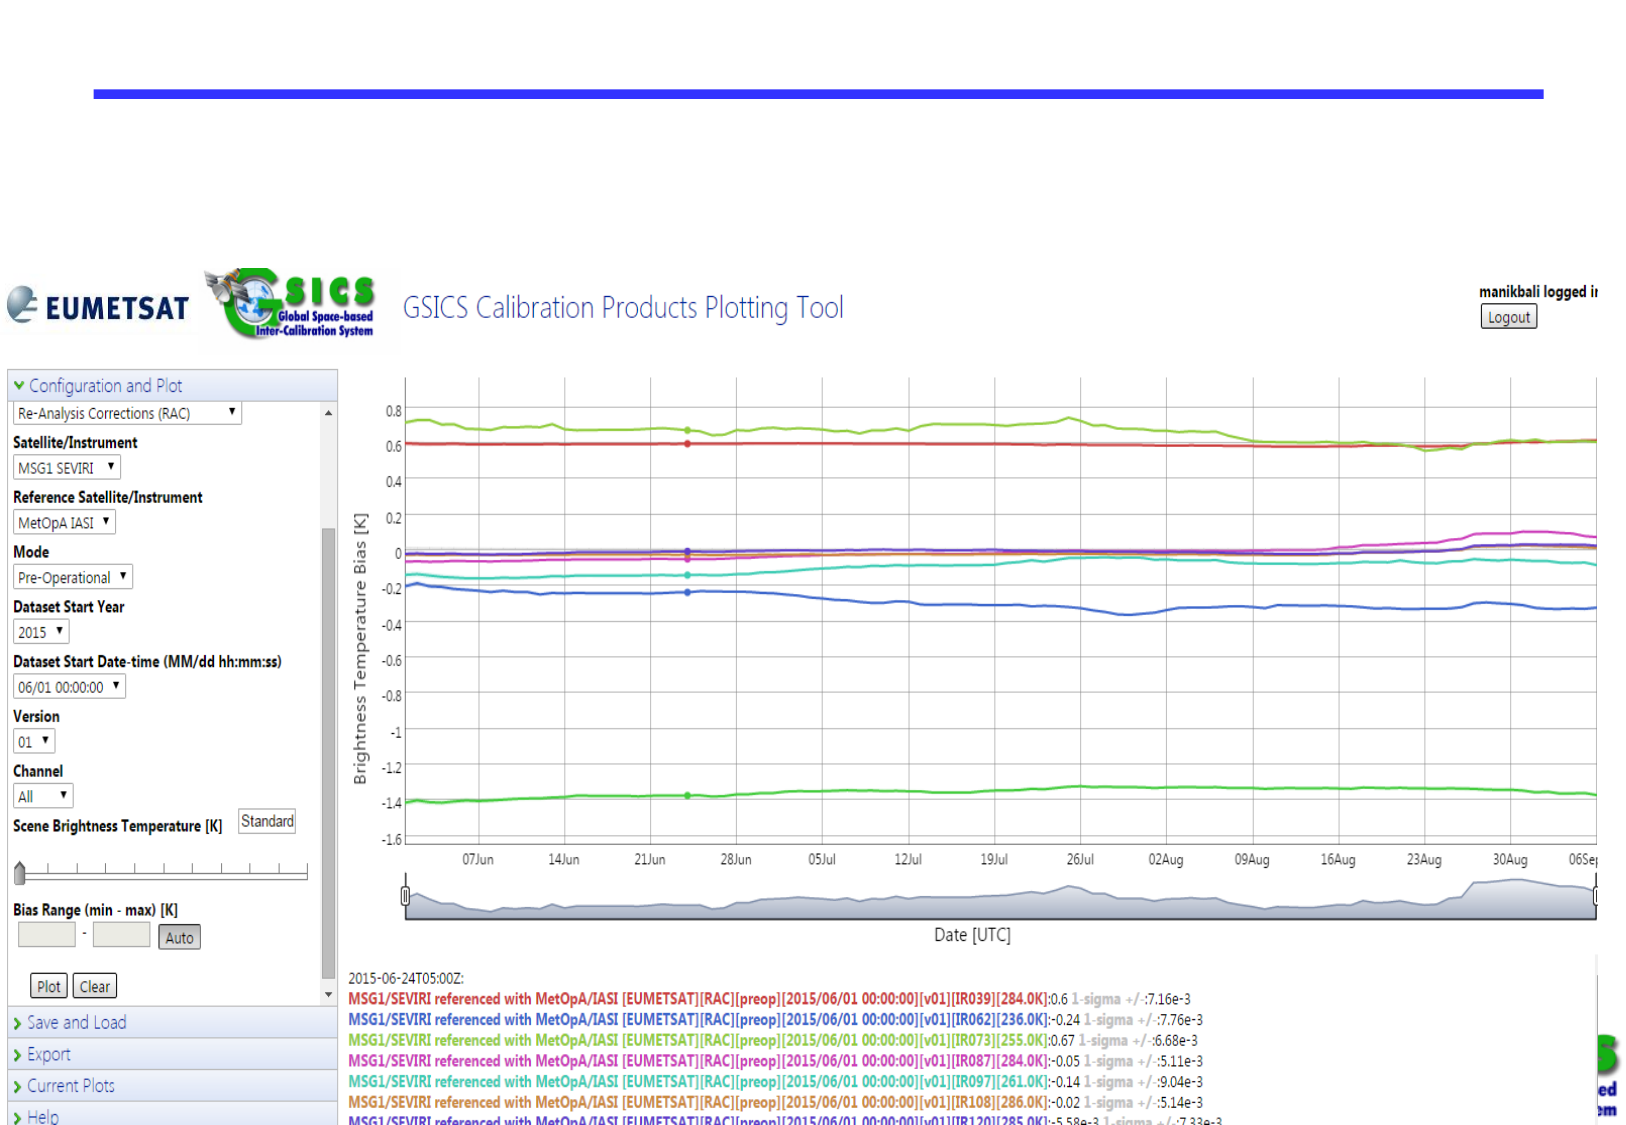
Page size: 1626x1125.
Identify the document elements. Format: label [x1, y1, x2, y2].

picture [0, 268, 1625, 1125]
